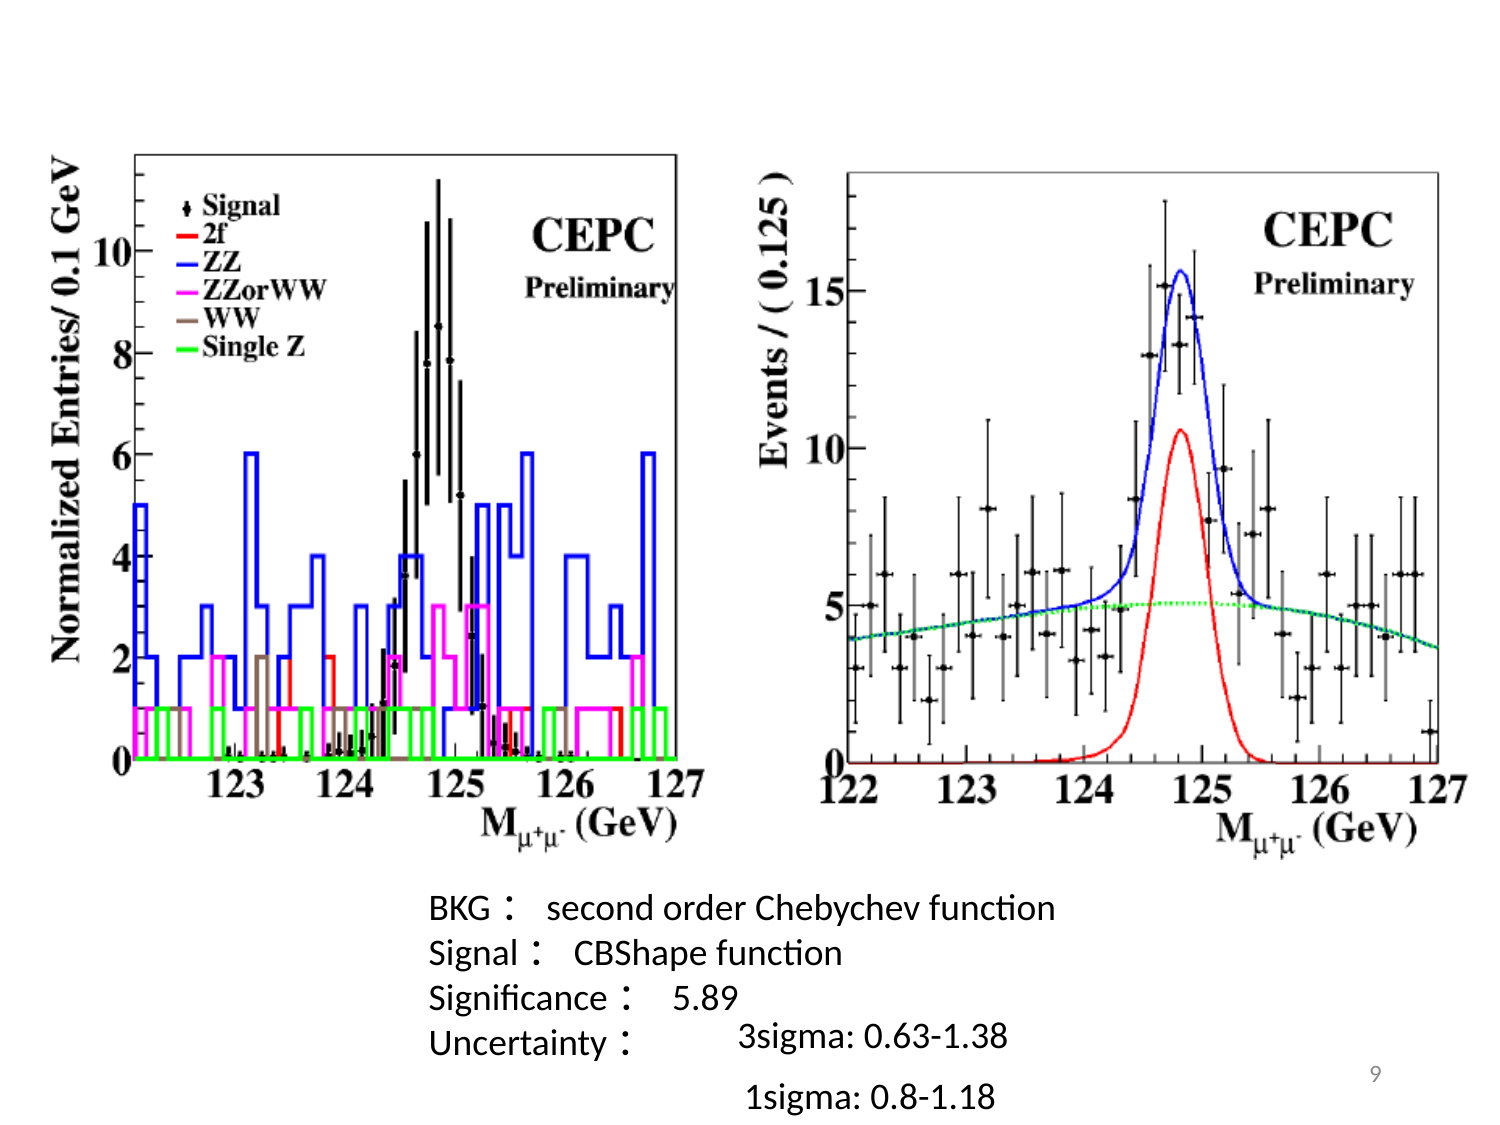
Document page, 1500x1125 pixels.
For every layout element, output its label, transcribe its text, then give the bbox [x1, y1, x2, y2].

picture [750, 151, 1478, 860]
slide_number 9 [1059, 1042, 1397, 1103]
picture [0, 134, 711, 860]
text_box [722, 1003, 1037, 1125]
text_box BKG：second order Chebychev function Signal：CBShape function Significance： 5.89 Uncertainty： [414, 875, 1346, 1071]
